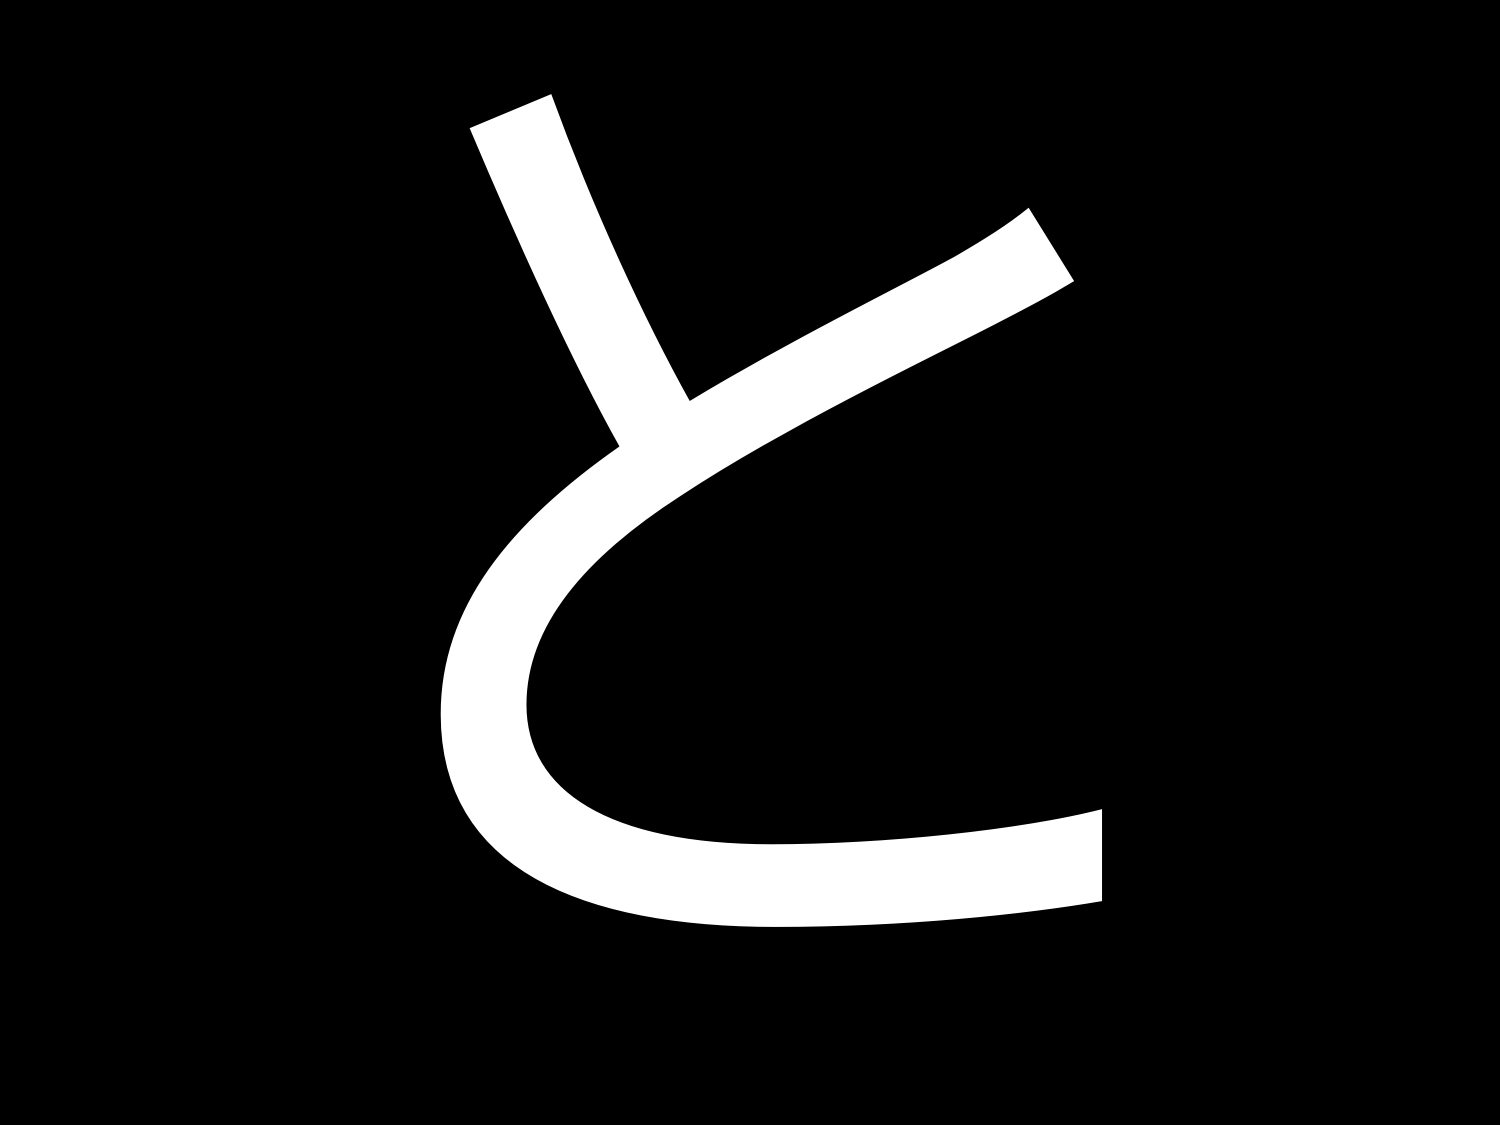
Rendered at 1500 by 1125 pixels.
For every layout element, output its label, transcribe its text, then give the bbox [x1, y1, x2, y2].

title と [112, 0, 1388, 976]
